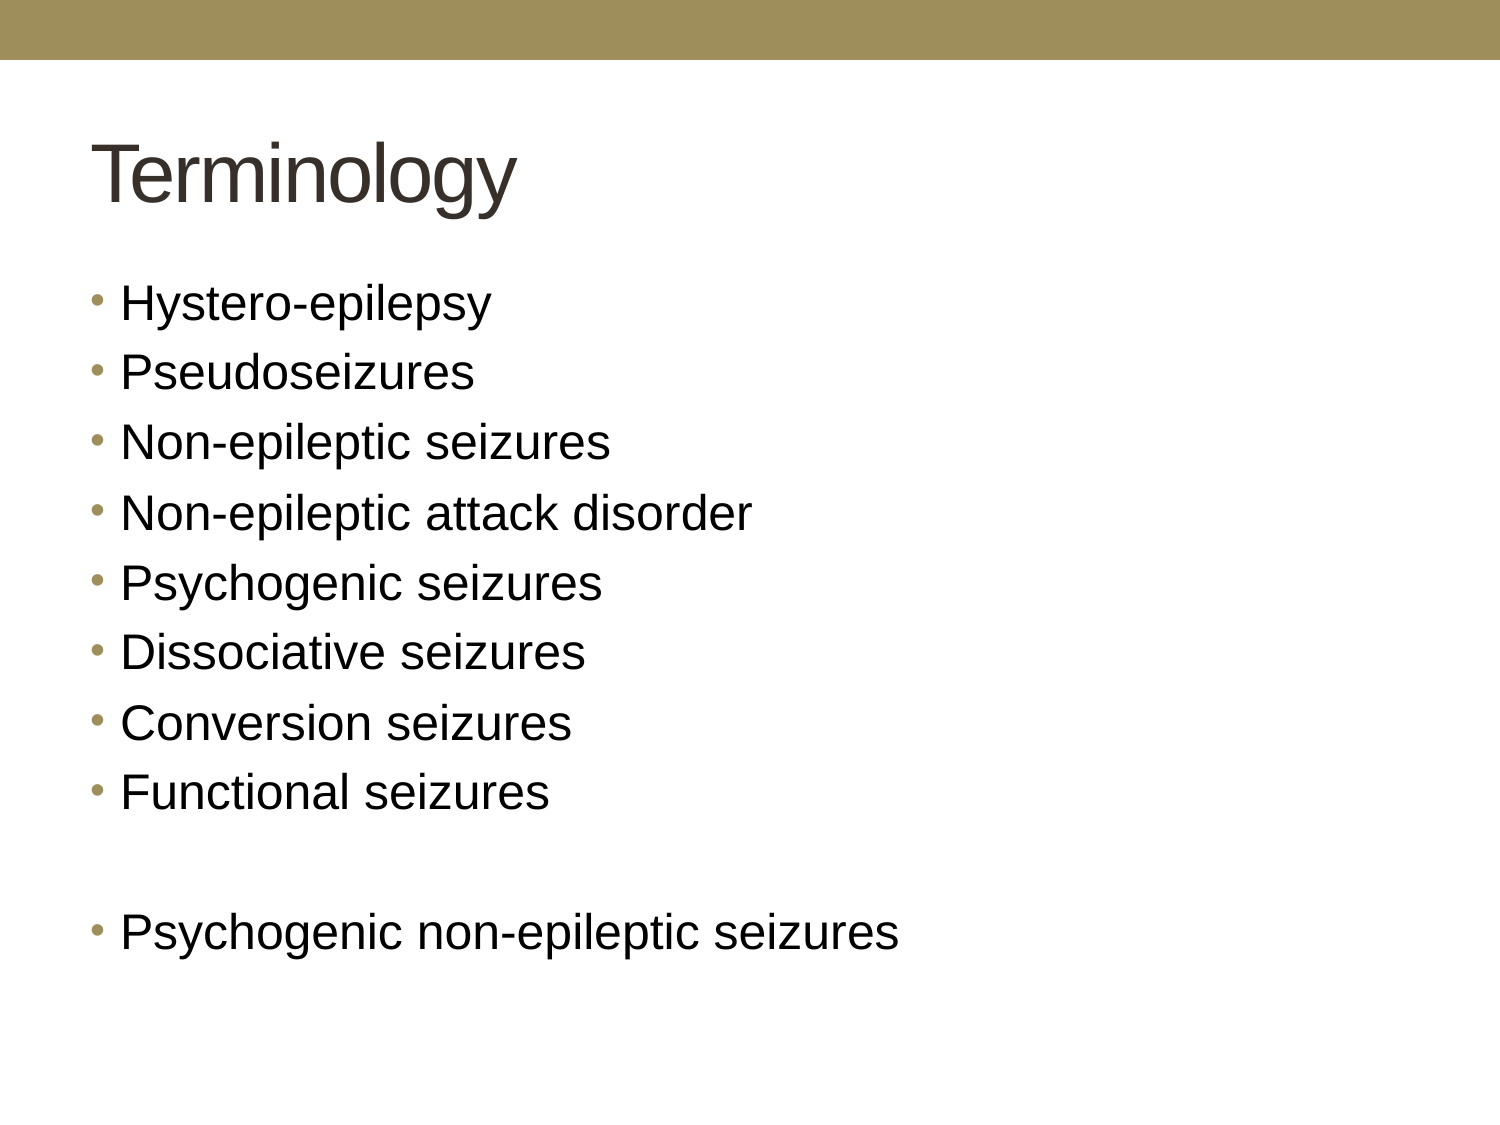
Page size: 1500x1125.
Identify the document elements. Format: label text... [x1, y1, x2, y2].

title Terminology [75, 87, 1425, 250]
list Hystero-epilepsy Pseudoseizures Non-epileptic seizures Non-epileptic attack disorder Psychogenic seizures Dissociative seizures Conversion seizures Functional seizures Psychogenic non-epileptic seizures [75, 262, 1425, 1063]
